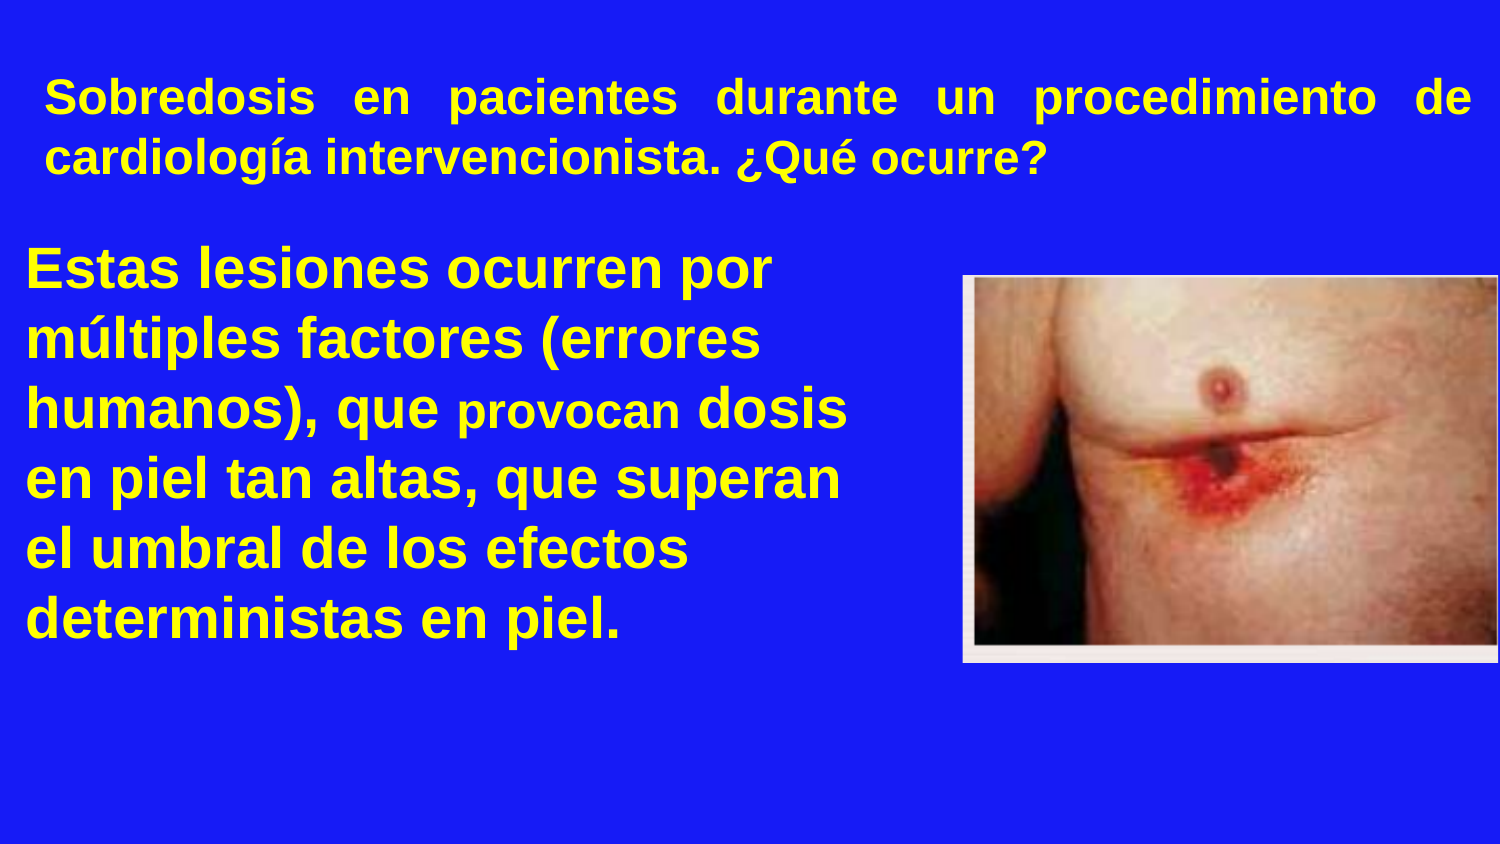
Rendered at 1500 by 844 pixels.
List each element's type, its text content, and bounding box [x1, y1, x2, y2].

text_box Estas lesiones ocurren por múltiples factores (errores humanos), que provocan dosis en piel tan altas, que superan el umbral de los efectos deterministas en piel. [11, 223, 868, 657]
picture [962, 275, 1499, 663]
text_box Sobredosis en pacientes durante un procedimiento de cardiología intervencionista. ¿Qué ocurre? [29, 71, 1489, 178]
